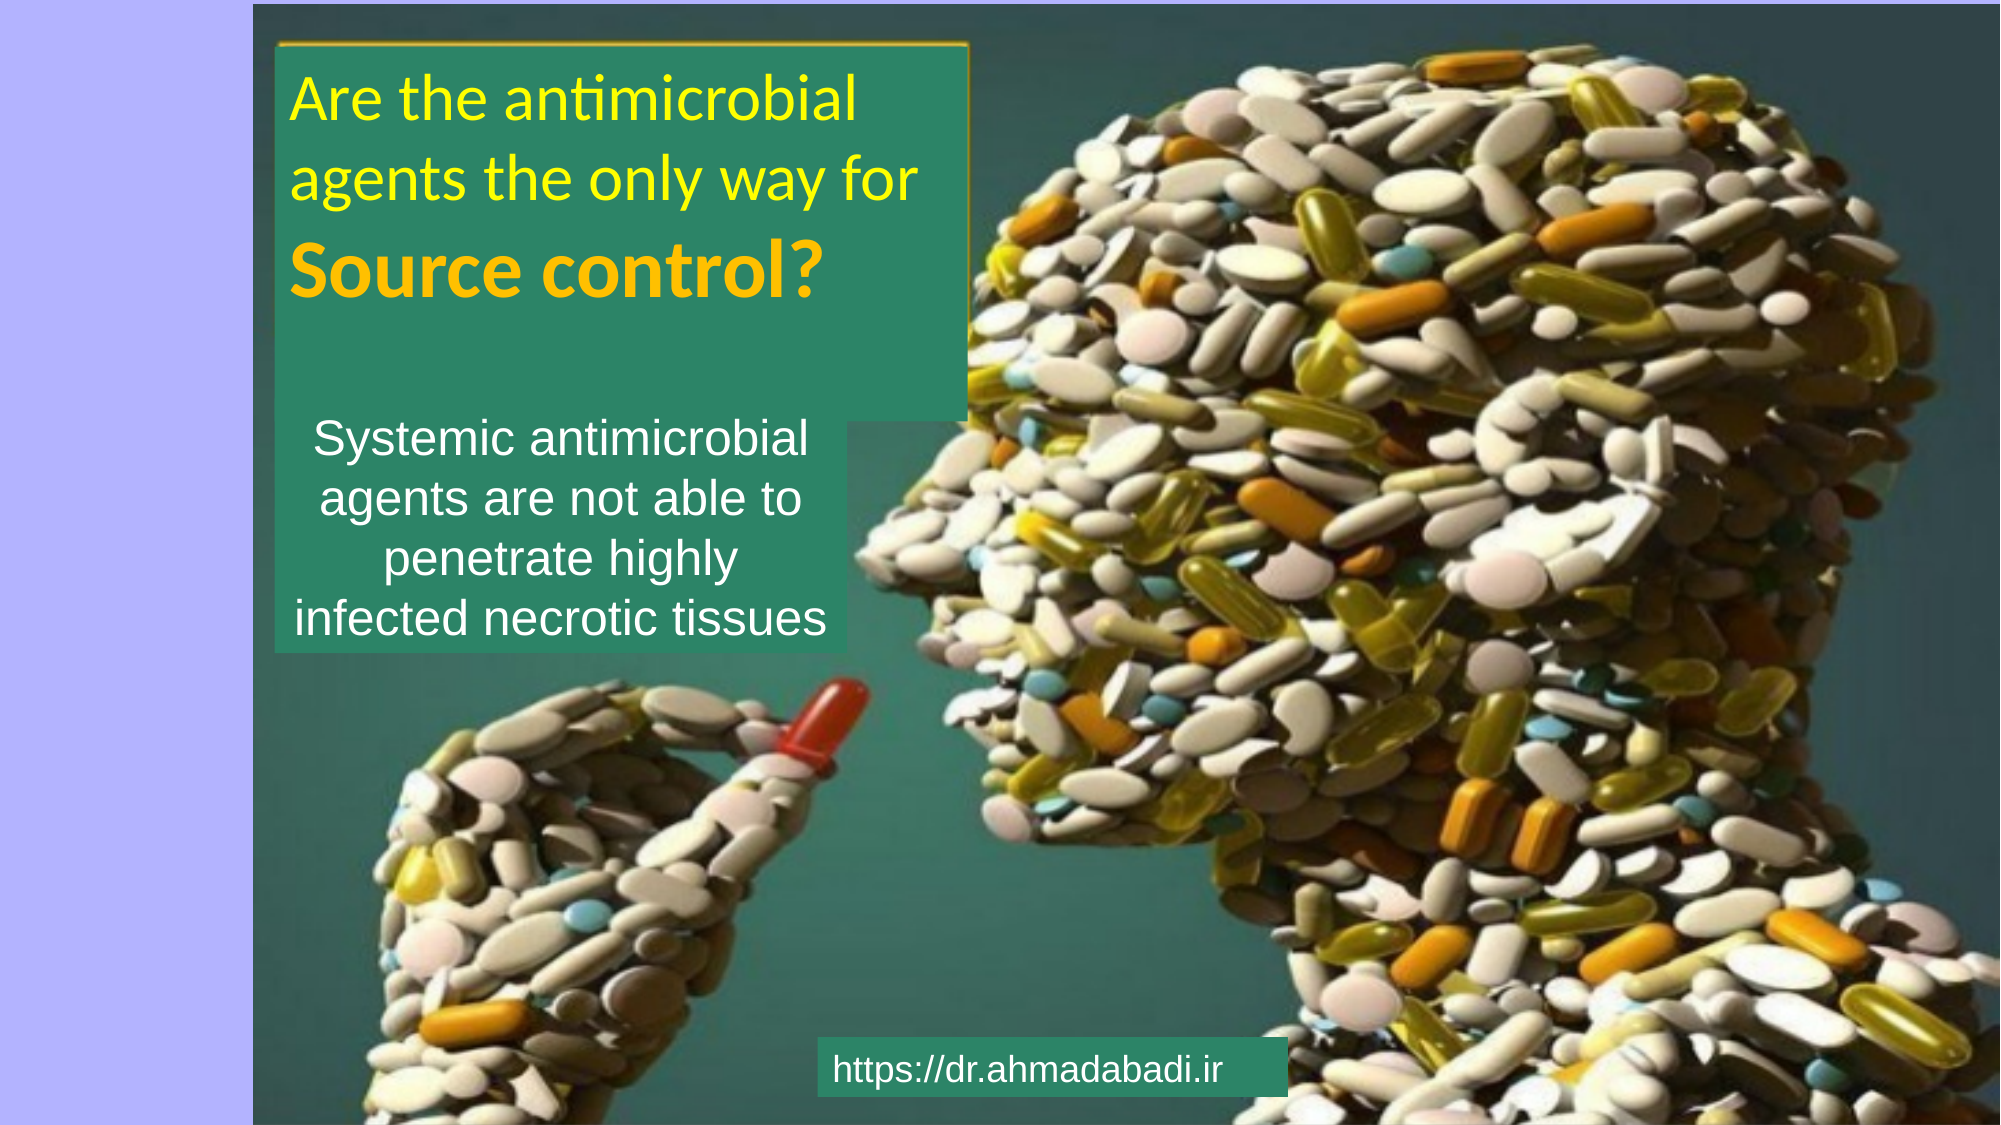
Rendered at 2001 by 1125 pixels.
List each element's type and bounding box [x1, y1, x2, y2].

picture [253, 3, 2000, 1125]
